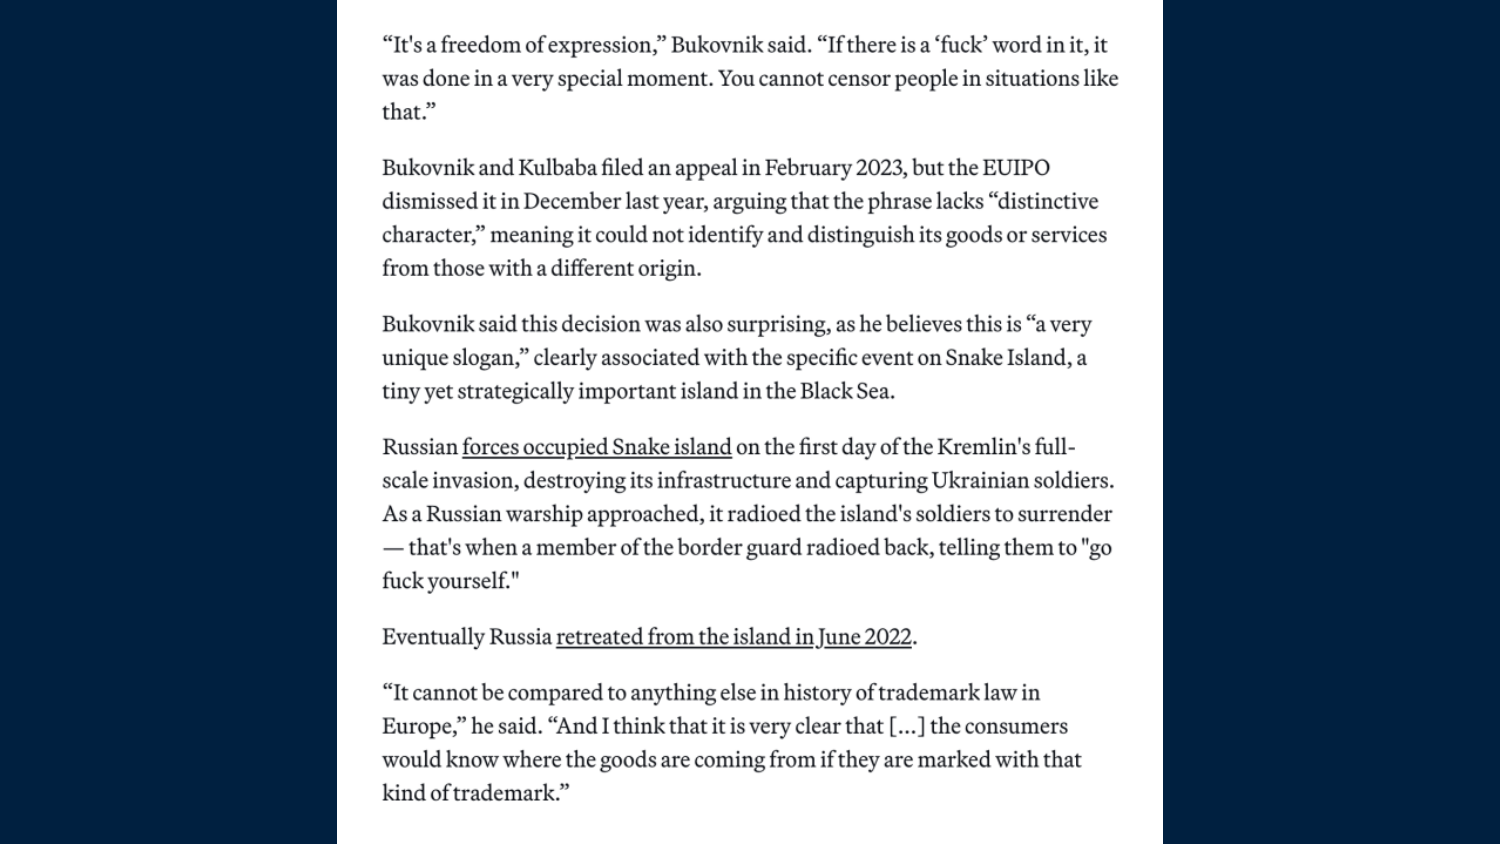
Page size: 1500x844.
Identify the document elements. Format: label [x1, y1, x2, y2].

picture [337, 0, 1163, 844]
